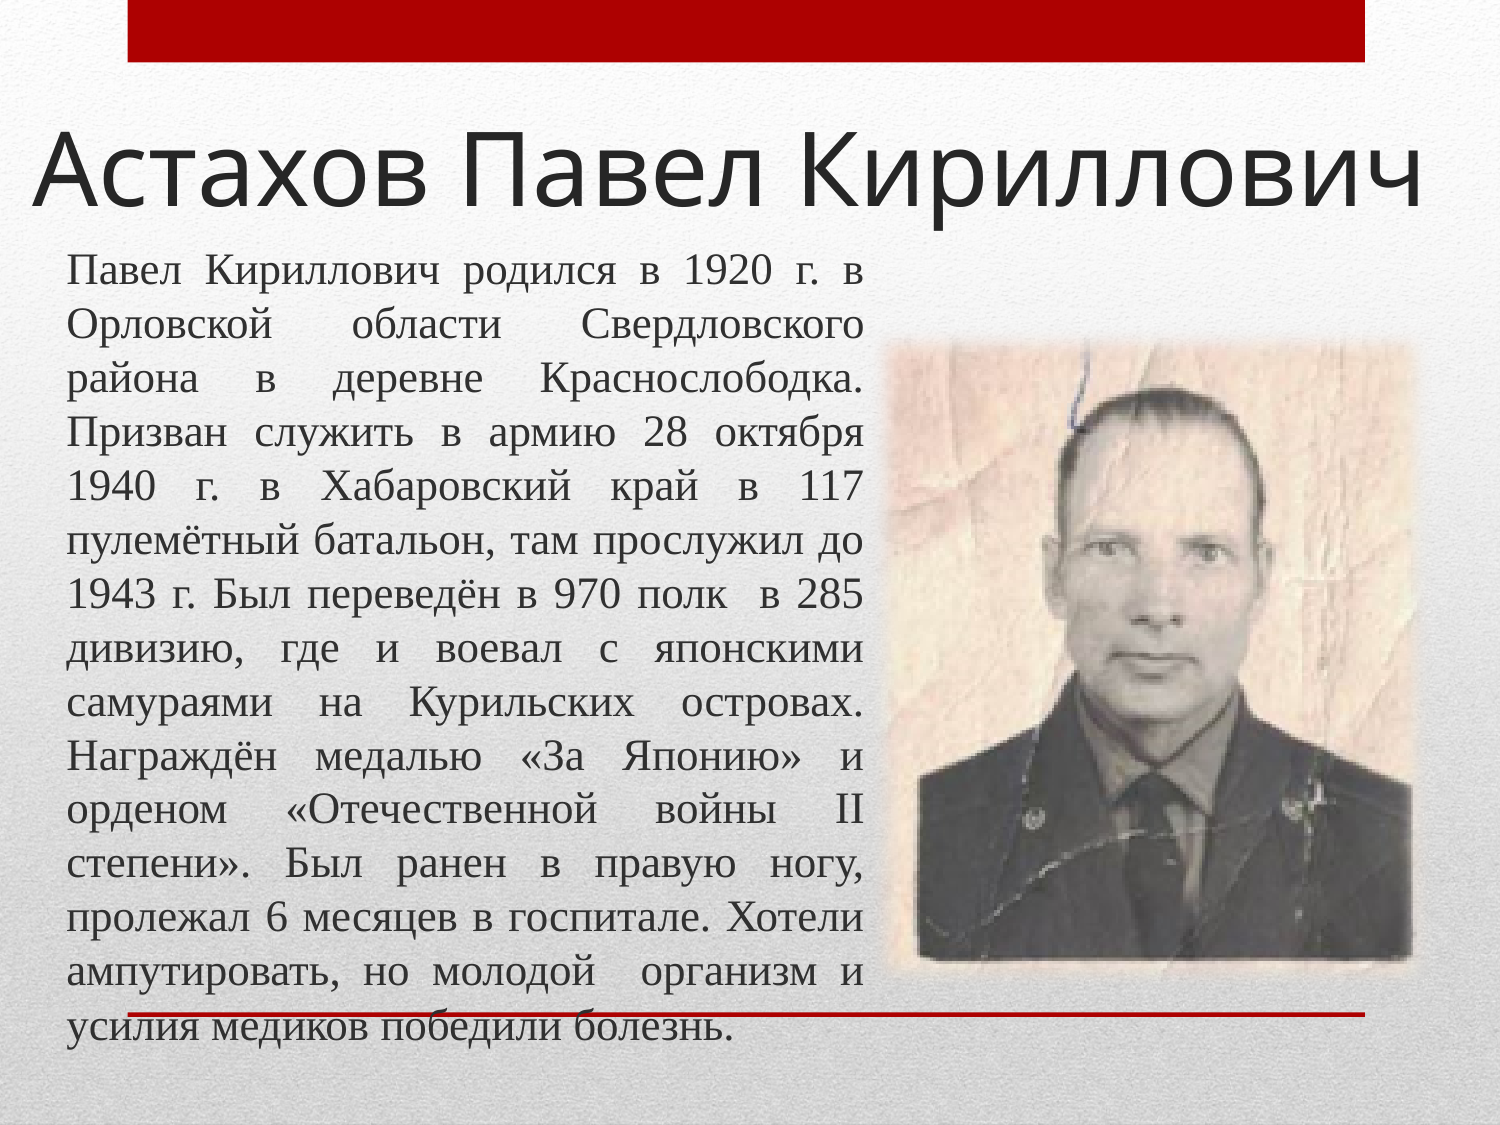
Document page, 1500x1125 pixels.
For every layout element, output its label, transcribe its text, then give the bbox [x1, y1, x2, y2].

picture [867, 325, 1433, 990]
list Павел Кириллович родился в 1920 г. в Орловской области Свердловского района в деревне Краснослободка. Призван служить в армию 28 октября 1940 г. в Хабаровский край в 117 пулемётный батальон, там прослужил до 1943 г. Был переведён в 970 полк в 285 дивизию, где и воевал с японскими самураями на Курильских островах. Награждён медалью «За Японию» и орденом «Отечественной войны II степени». Был ранен в правую ногу, пролежал 6 месяцев в госпитале. Хотели ампутировать, но молодой организм и усилия медиков победили болезнь. [29, 231, 880, 1094]
title Астахов Павел Кириллович [17, 66, 1500, 235]
